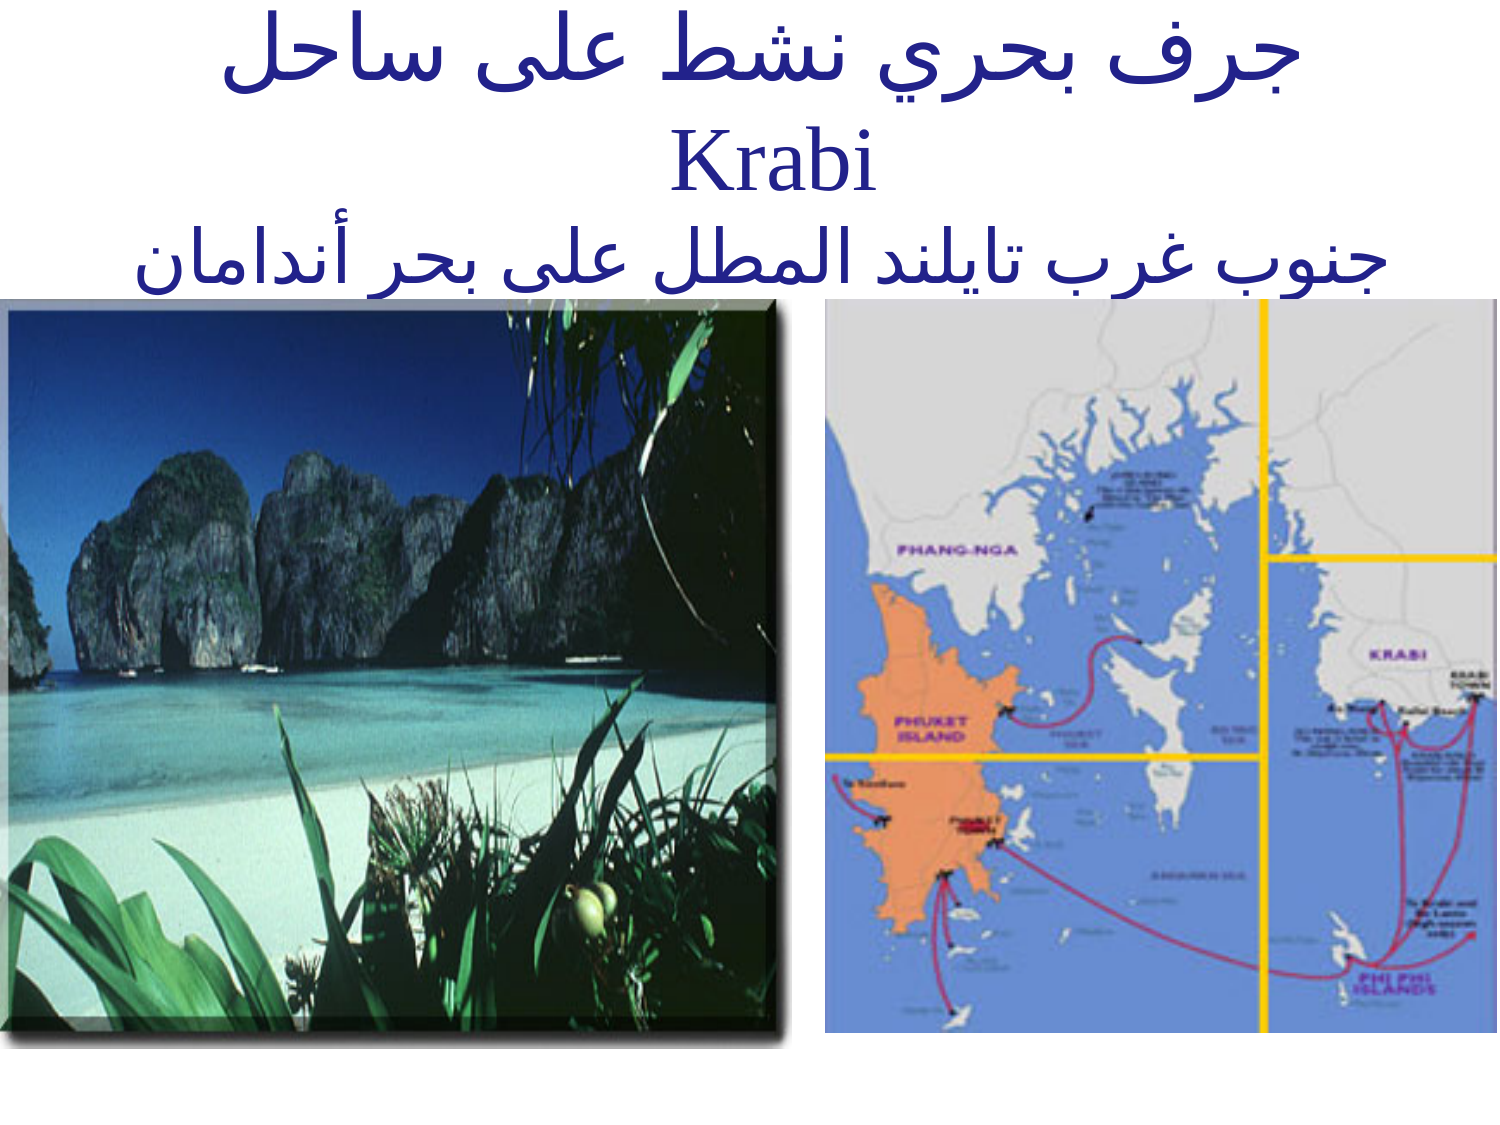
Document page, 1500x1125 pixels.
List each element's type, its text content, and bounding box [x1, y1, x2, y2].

title جرف بحري نشط على ساحل Krabi جنوب غرب تايلند المطل على بحر أندامان [112, 50, 1413, 238]
picture [824, 299, 1497, 1034]
picture [0, 299, 792, 1050]
